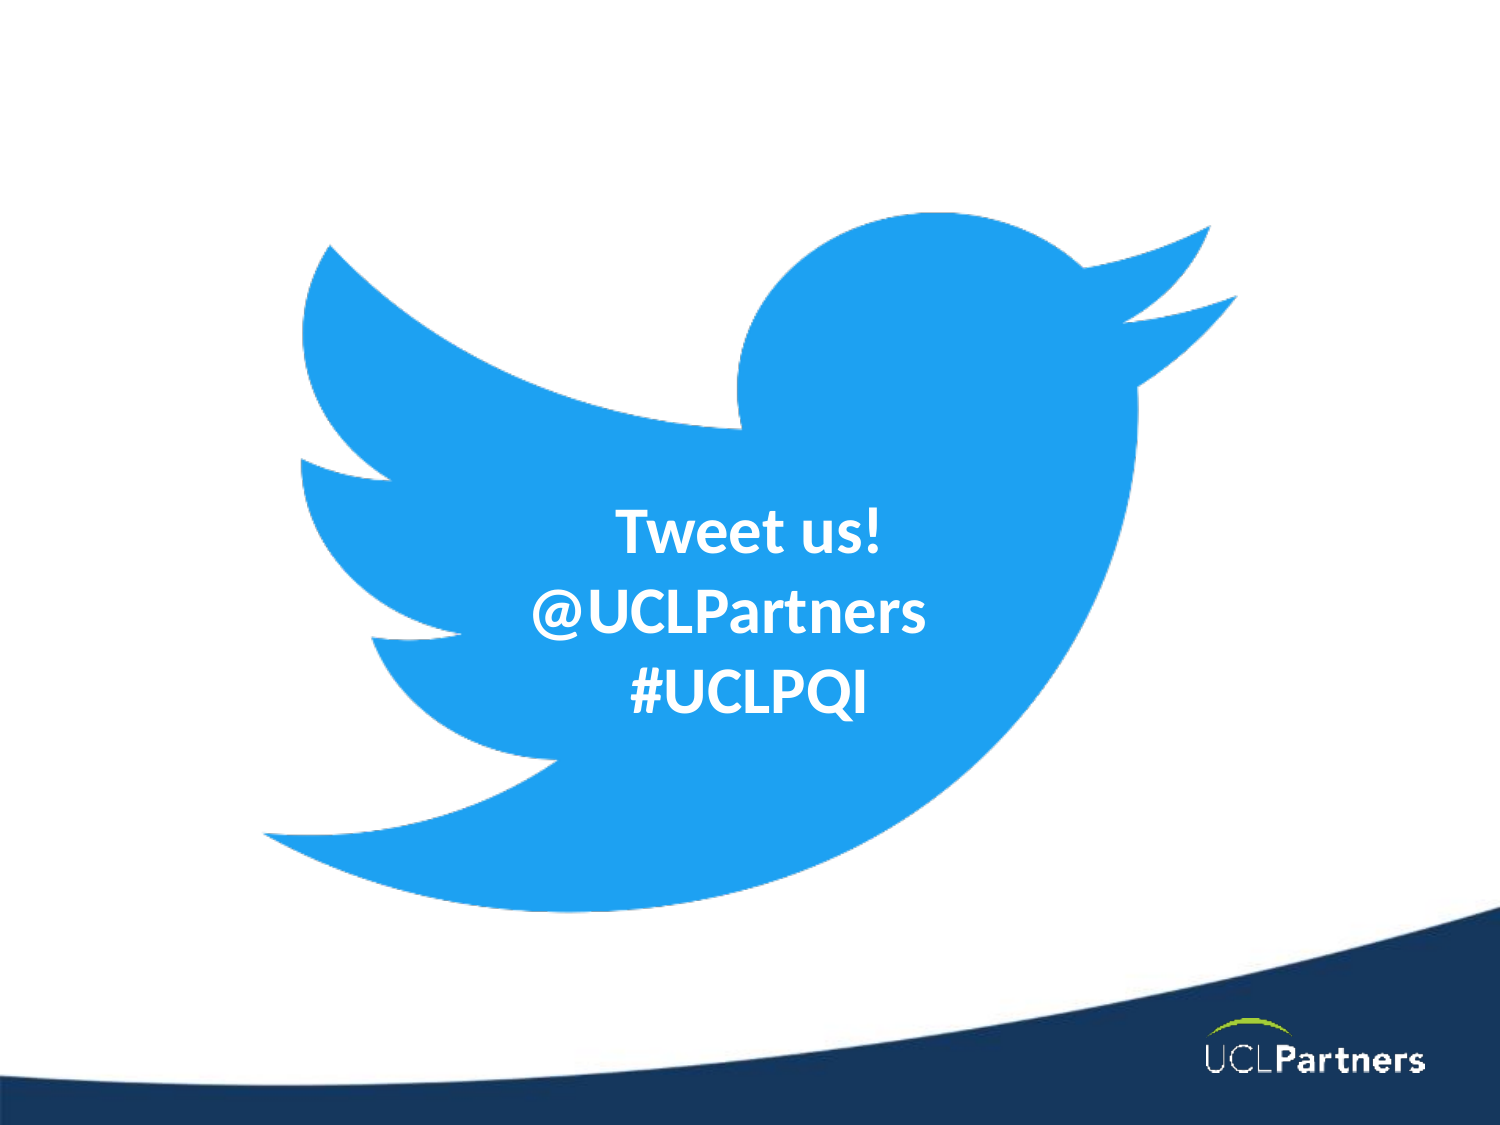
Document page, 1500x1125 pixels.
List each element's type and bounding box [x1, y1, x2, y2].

text_box [259, 210, 1241, 915]
picture [0, 0, 1500, 1125]
